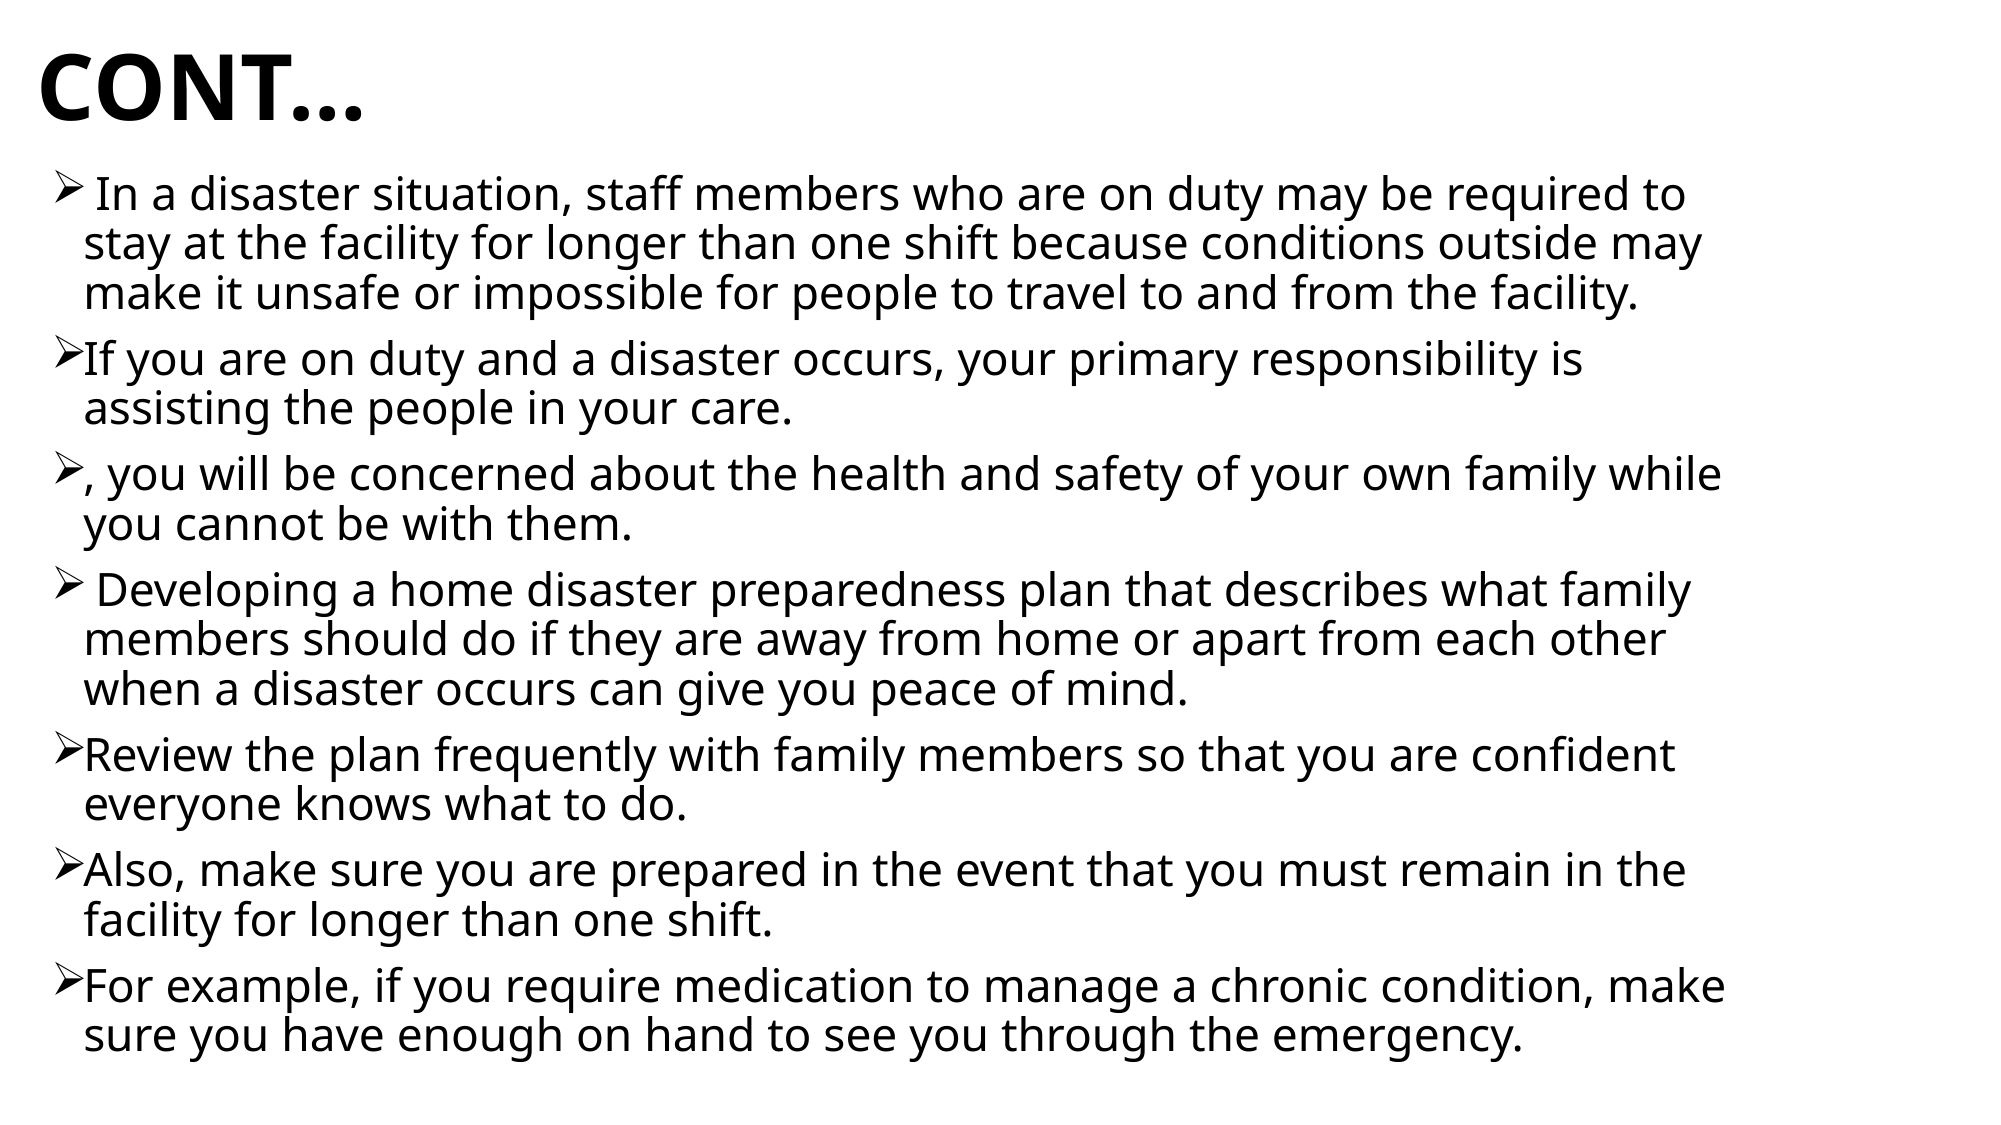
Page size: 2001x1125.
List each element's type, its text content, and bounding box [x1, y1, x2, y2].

list In a disaster situation, staff members who are on duty may be required to stay at the facility for longer than one shift because conditions outside may make it unsafe or impossible for people to travel to and from the facility. If you are on duty and a disaster occurs, your primary responsibility is assisting the people in your care. , you will be concerned about the health and safety of your own family while you cannot be with them. Developing a home disaster preparedness plan that describes what family members should do if they are away from home or apart from each other when a disaster occurs can give you peace of mind. Review the plan frequently with family members so that you are confident everyone knows what to do. Also, make sure you are prepared in the event that you must remain in the facility for longer than one shift. For example, if you require medication to manage a chronic condition, make sure you have enough on hand to see you through the emergency. [36, 162, 1762, 1091]
title CONT… [21, 0, 1747, 200]
